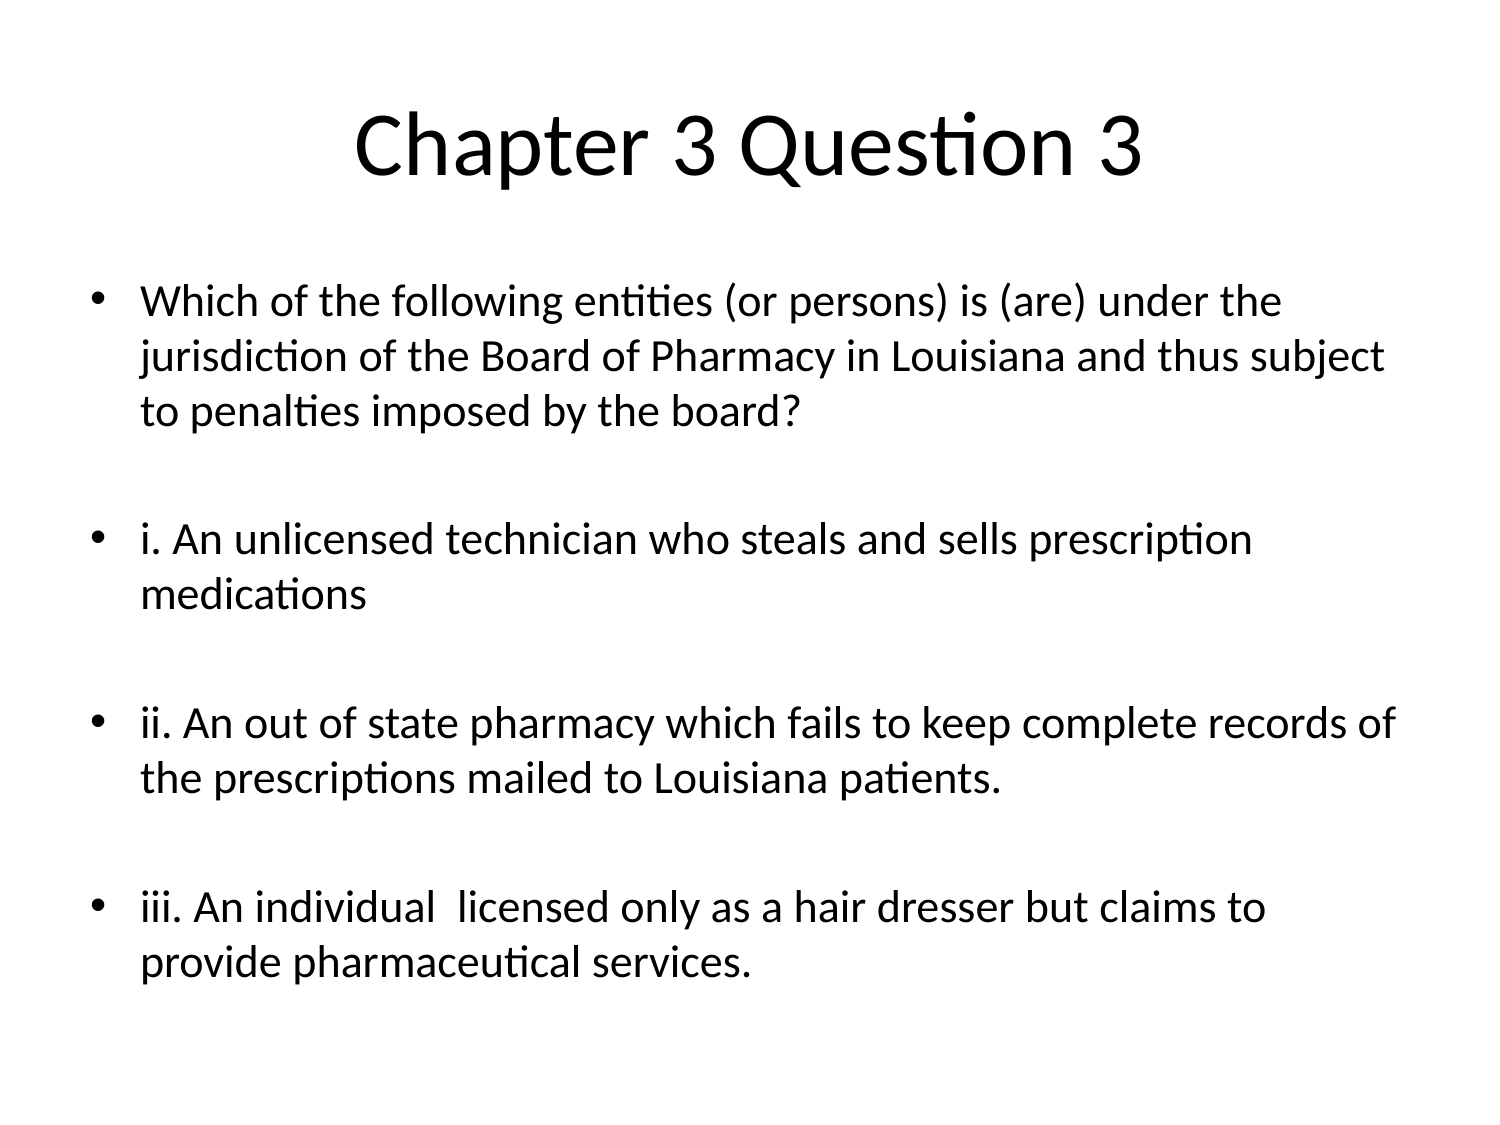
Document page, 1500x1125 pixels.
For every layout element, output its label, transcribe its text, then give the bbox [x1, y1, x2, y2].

title Chapter 3 Question 3 [75, 45, 1425, 233]
list Which of the following entities (or persons) is (are) under the jurisdiction of the Board of Pharmacy in Louisiana and thus subject to penalties imposed by the board? i. An unlicensed technician who steals and sells prescription medications ii. An out of state pharmacy which fails to keep complete records of the prescriptions mailed to Louisiana patients. iii. An individual licensed only as a hair dresser but claims to provide pharmaceutical services. [75, 262, 1425, 1005]
